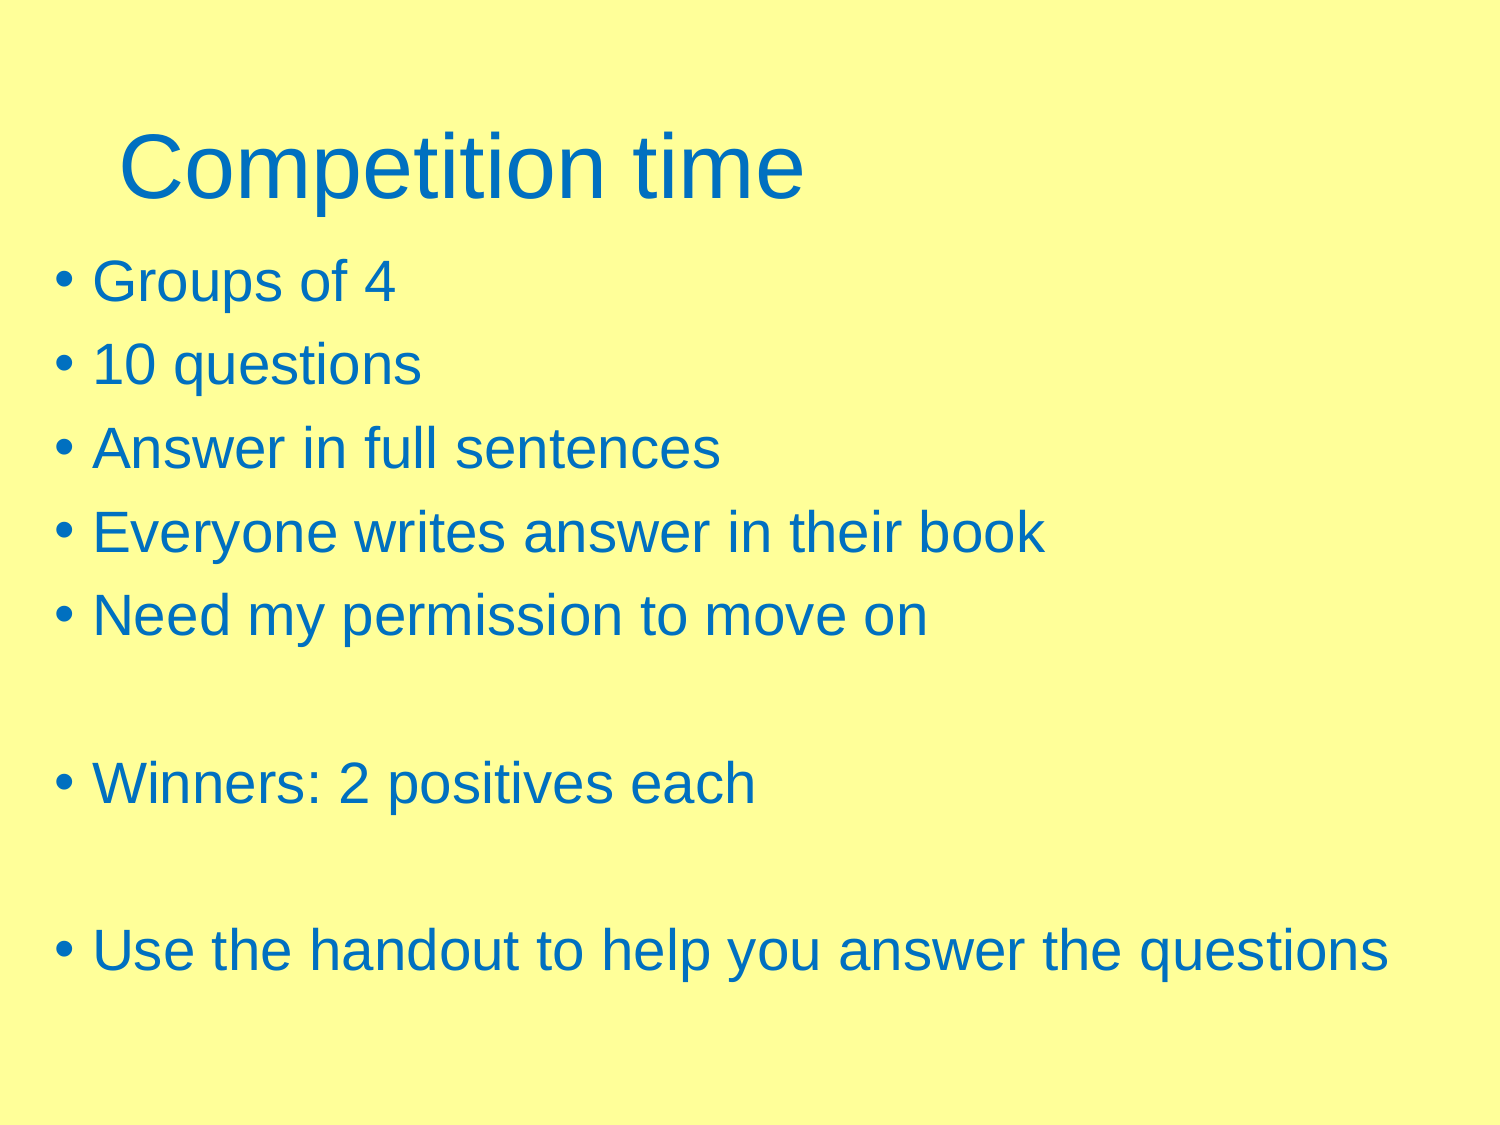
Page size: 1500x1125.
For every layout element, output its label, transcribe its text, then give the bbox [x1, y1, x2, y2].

list Groups of 4 10 questions Answer in full sentences Everyone writes answer in their book Need my permission to move on Winners: 2 positives each Use the handout to help you answer the questions [39, 243, 1452, 1014]
title Competition time [103, 59, 1397, 243]
